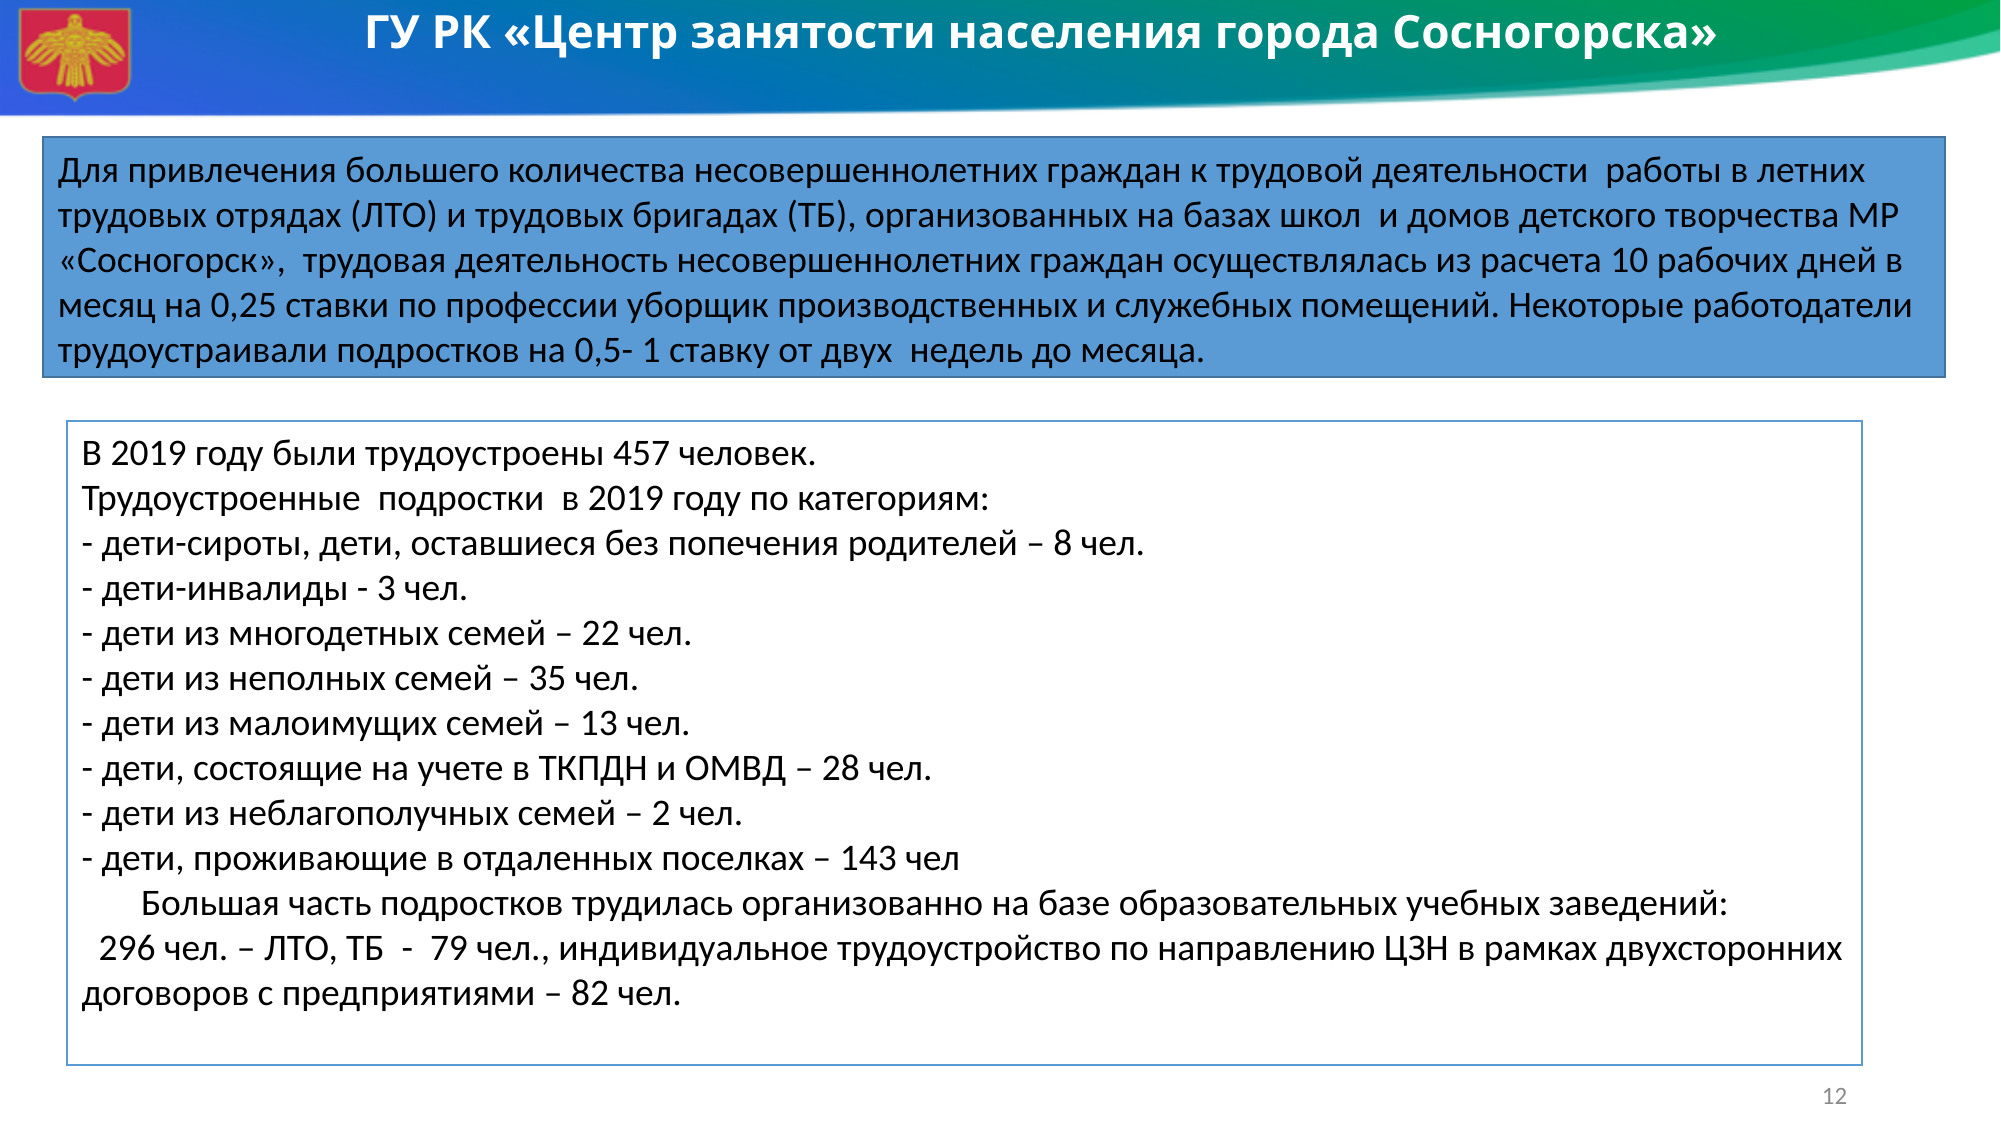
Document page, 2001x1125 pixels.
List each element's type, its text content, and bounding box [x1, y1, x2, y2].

picture [0, 0, 2001, 1125]
text_box В 2019 году были трудоустроены 457 человек. Трудоустроенные подростки в 2019 году по категориям: - дети-сироты, дети, оставшиеся без попечения родителей – 8 чел. - дети-инвалиды - 3 чел. - дети из многодетных семей – 22 чел. - дети из неполных семей – 35 чел. - дети из малоимущих семей – 13 чел. - дети, состоящие на учете в ТКПДН и ОМВД – 28 чел. - дети из неблагополучных семей – 2 чел. - дети, проживающие в отдаленных поселках – 143 чел Большая часть подростков трудилась организованно на базе образовательных учебных заведений: 296 чел. – ЛТО, ТБ - 79 чел., индивидуальное трудоустройство по направлению ЦЗН в рамках двухсторонних договоров с предприятиями – 82 чел. [66, 420, 1863, 1066]
text_box ГУ РК «Центр занятости населения города Сосногорска» [137, 0, 1945, 66]
slide_number 12 [1412, 1065, 1863, 1125]
text_box Для привлечения большего количества несовершеннолетних граждан к трудовой деятельности работы в летних трудовых отрядах (ЛТО) и трудовых бригадах (ТБ), организованных на базах школ и домов детского творчества МР «Сосногорск», трудовая деятельность несовершеннолетних граждан осуществлялась из расчета 10 рабочих дней в месяц на 0,25 ставки по профессии уборщик производственных и служебных помещений. Некоторые работодатели трудоустраивали подростков на 0,5- 1 ставку от двух недель до месяца. [42, 136, 1946, 378]
